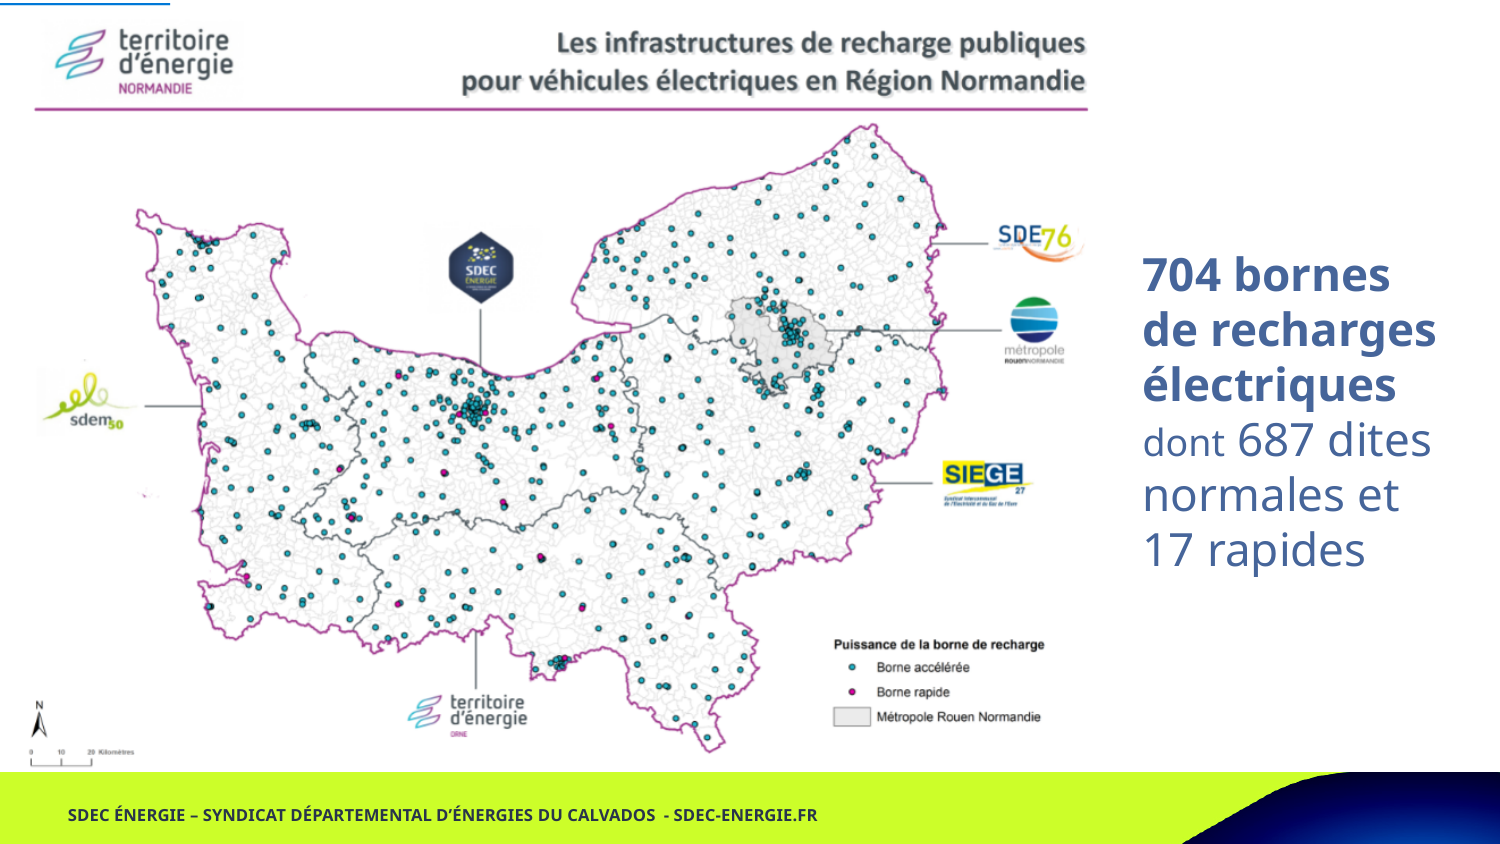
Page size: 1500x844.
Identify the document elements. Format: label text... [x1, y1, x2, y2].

text_box 704 bornes de recharges électriques dont 687 dites normales et 17 rapides [1127, 237, 1474, 628]
picture [0, 3, 1500, 844]
